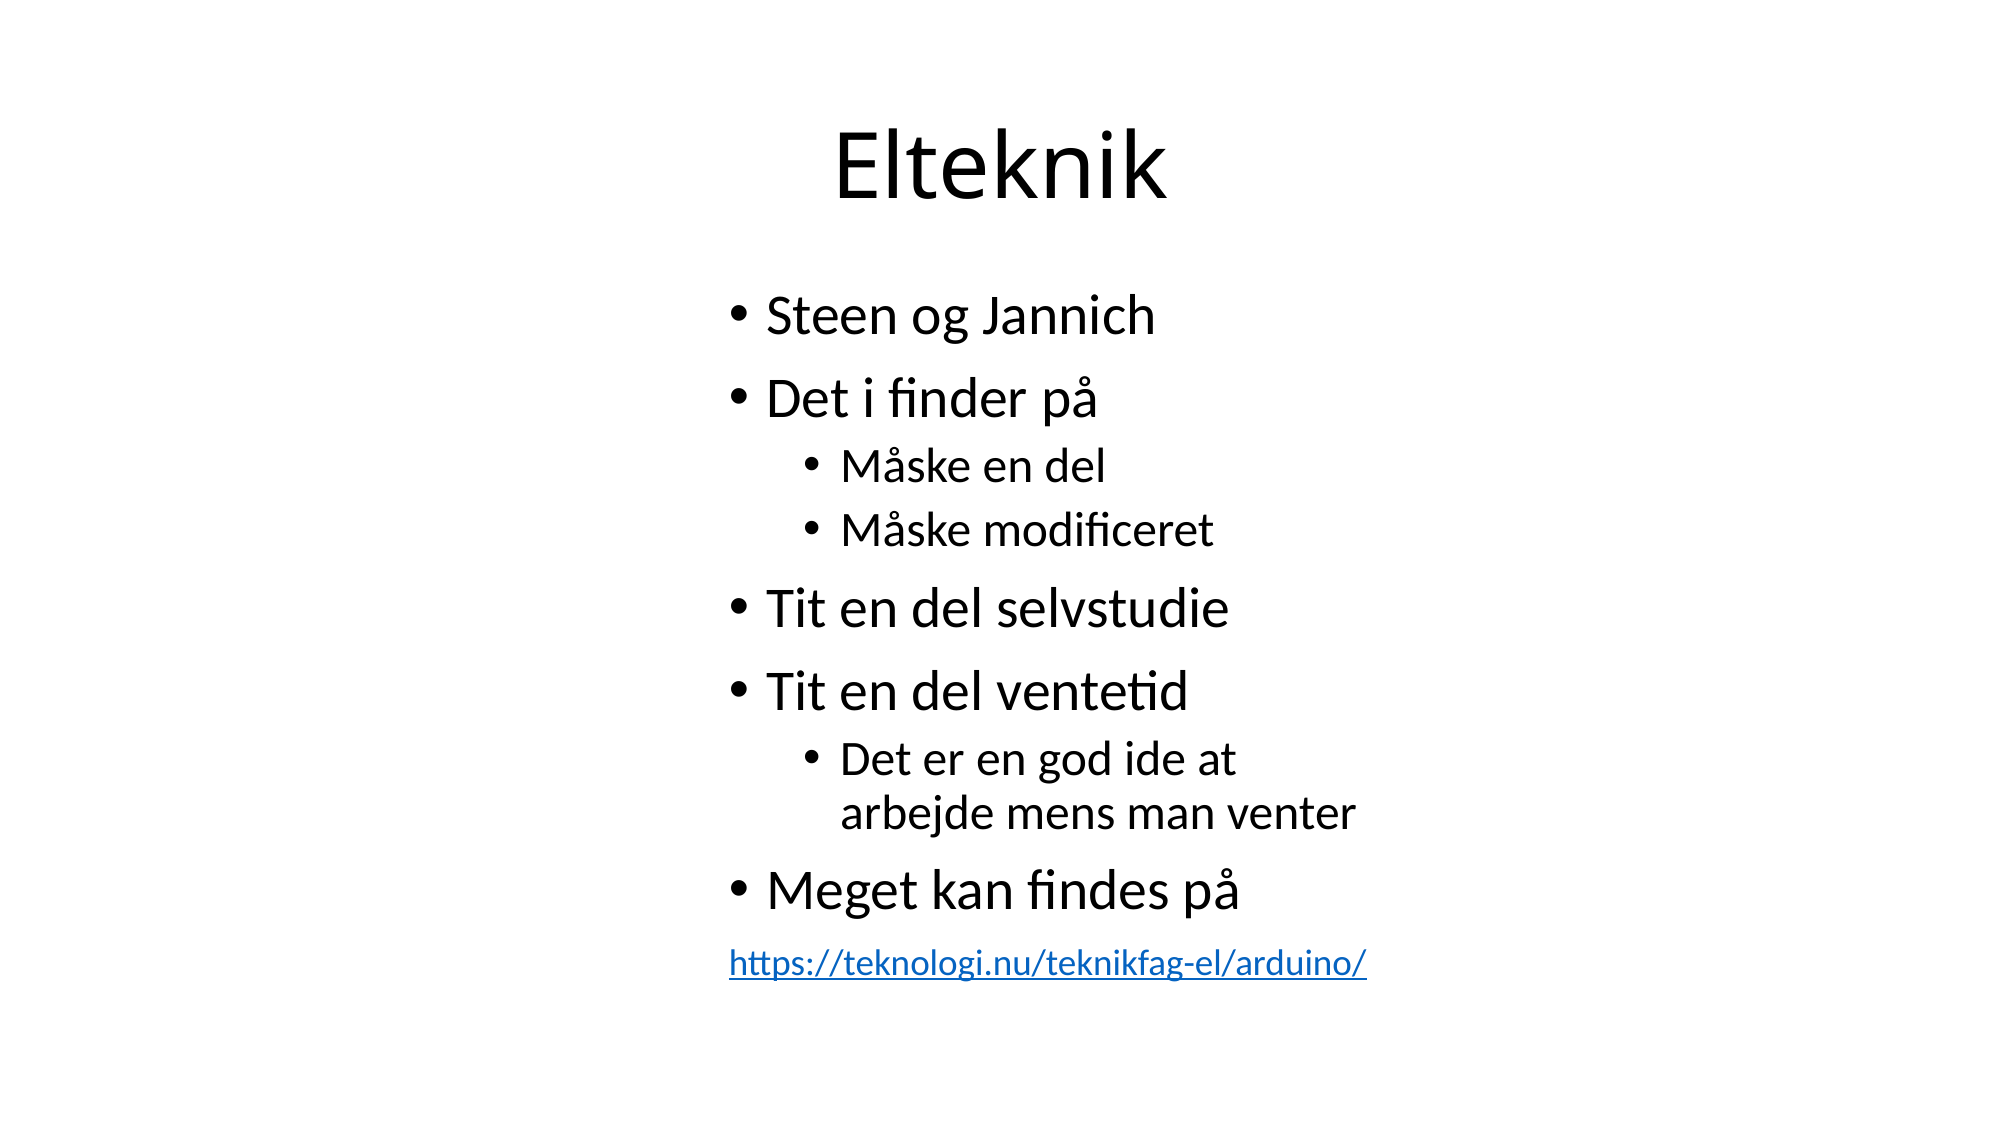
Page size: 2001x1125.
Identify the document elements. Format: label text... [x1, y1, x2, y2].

list Steen og Jannich Det i finder på Måske en del Måske modificeret Tit en del selvstudie Tit en del ventetid Det er en god ide at arbejde mens man venter Meget kan findes på https://teknologi.nu/teknikfag-el/arduino/ [713, 277, 1443, 992]
title Elteknik [137, 59, 1863, 278]
